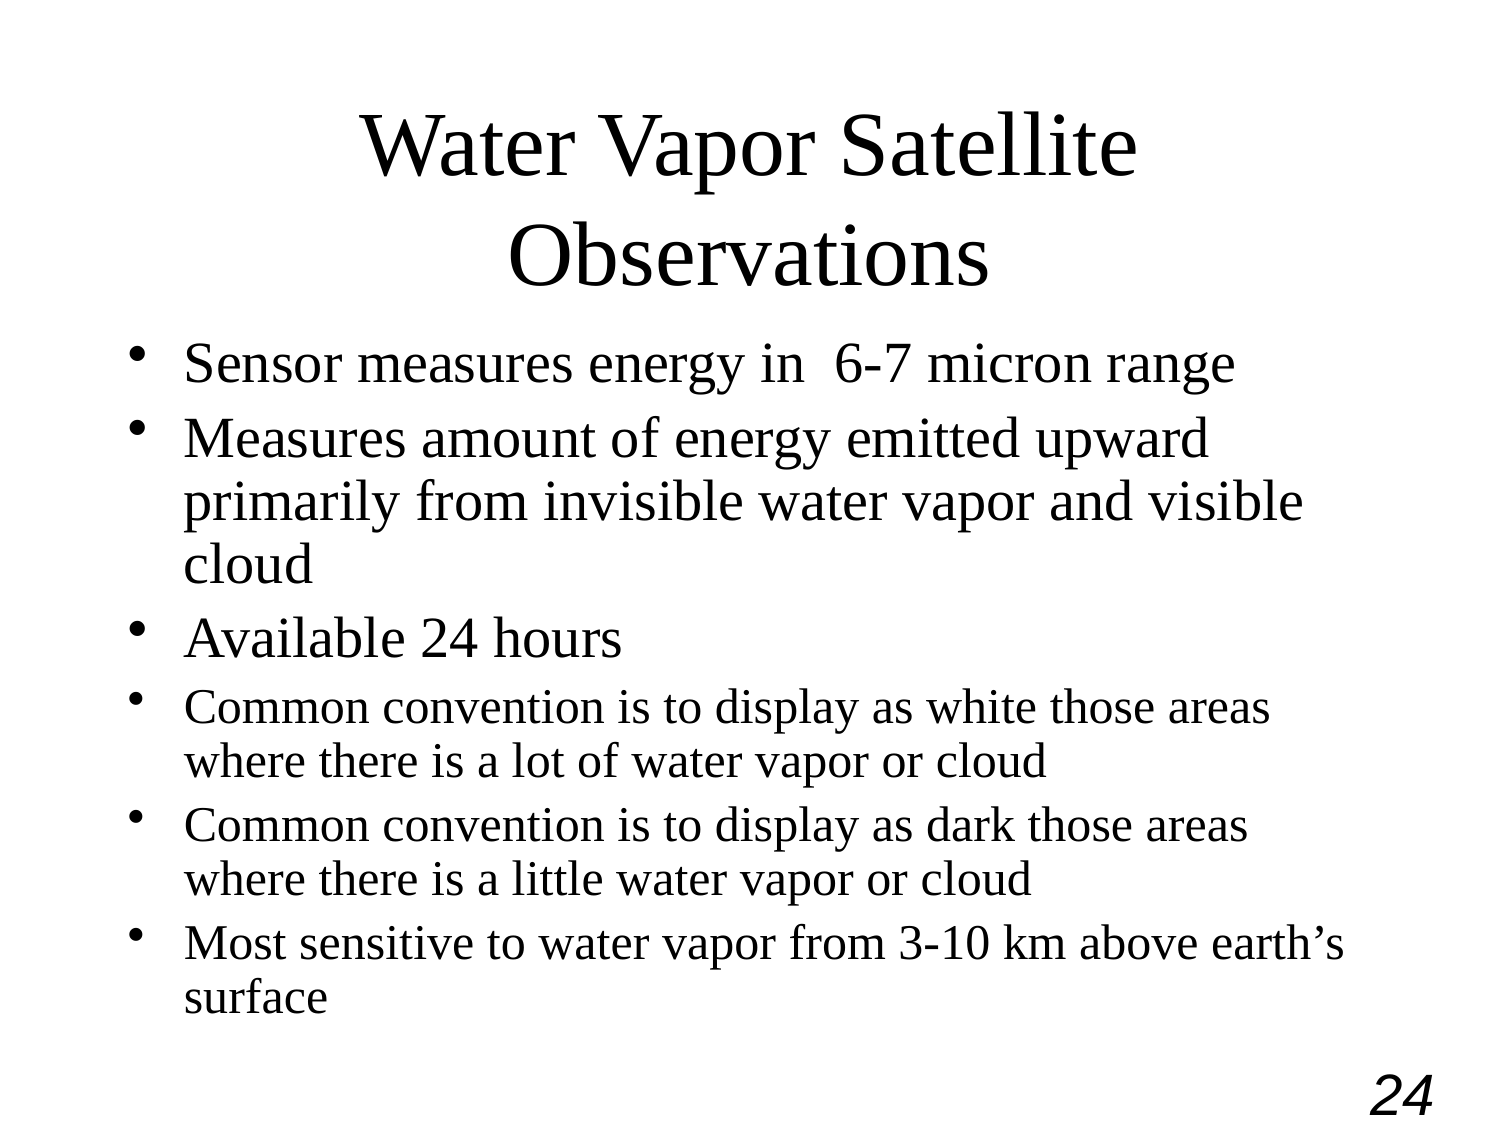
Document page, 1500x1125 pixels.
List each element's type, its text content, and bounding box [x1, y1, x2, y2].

slide_number 24 [1099, 1049, 1451, 1125]
title Water Vapor Satellite Observations [112, 99, 1388, 288]
list Sensor measures energy in 6-7 micron range Measures amount of energy emitted upward primarily from invisible water vapor and visible cloud Available 24 hours Common convention is to display as white those areas where there is a lot of water vapor or cloud Common convention is to display as dark those areas where there is a little water vapor or cloud Most sensitive to water vapor from 3-10 km above earth’s surface [112, 324, 1388, 1001]
